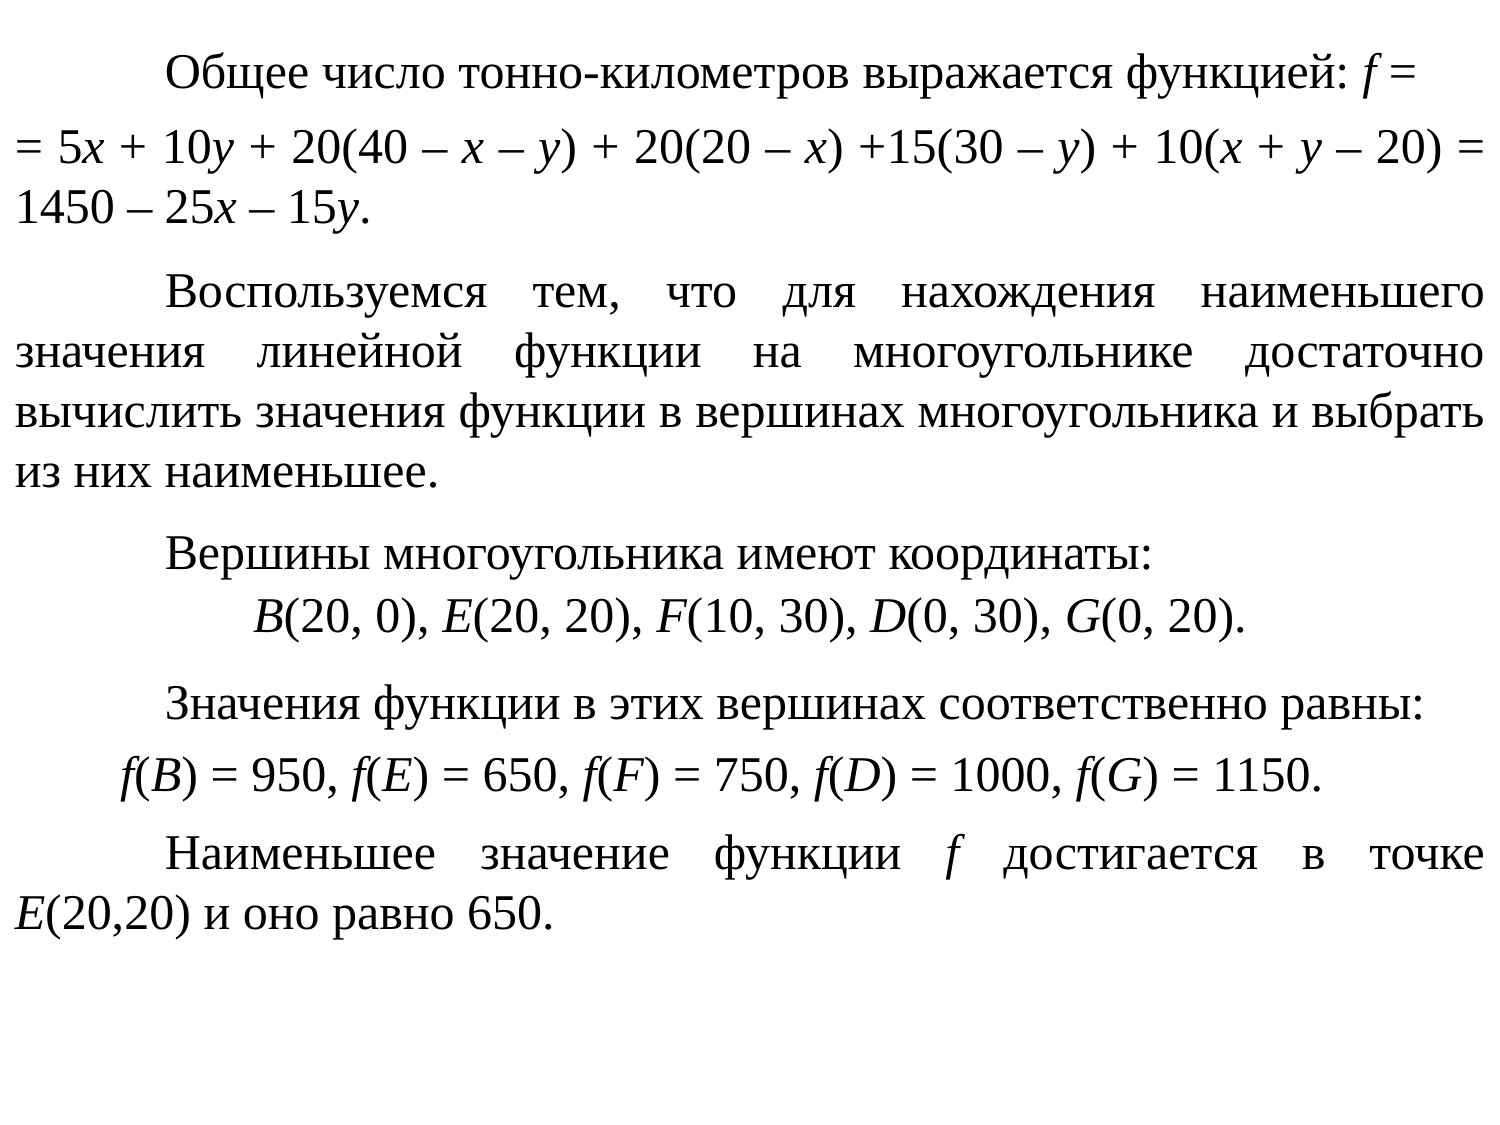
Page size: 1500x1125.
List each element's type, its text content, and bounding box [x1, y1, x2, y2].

text_box = 5x + 10y + 20(40 – x – y) + 20(20 – x) +15(30 – y) + 10(x + y – 20) = 1450 – 25x – 15y. [0, 106, 1500, 241]
text_box f(B) = 950, f(E) = 650, f(F) = 750, f(D) = 1000, f(G) = 1150. [105, 734, 1339, 809]
text_box Наименьшее значение функции f достигается в точке E(20,20) и оно равно 650. [0, 812, 1500, 948]
text_box Вершины многоугольника имеют координаты: [0, 512, 1500, 574]
text_box Воспользуемся тем, что для нахождения наименьшего значения линейной функции на многоугольнике достаточно вычислить значения функции в вершинах многоугольника и выбрать из них наименьшее. [0, 249, 1500, 505]
text_box Значения функции в этих вершинах соответственно равны: [0, 662, 1500, 738]
text_box B(20, 0), E(20, 20), F(10, 30), D(0, 30), G(0, 20). [0, 574, 1500, 650]
text_box Общее число тонно-километров выражается функцией: f = [0, 31, 1500, 106]
